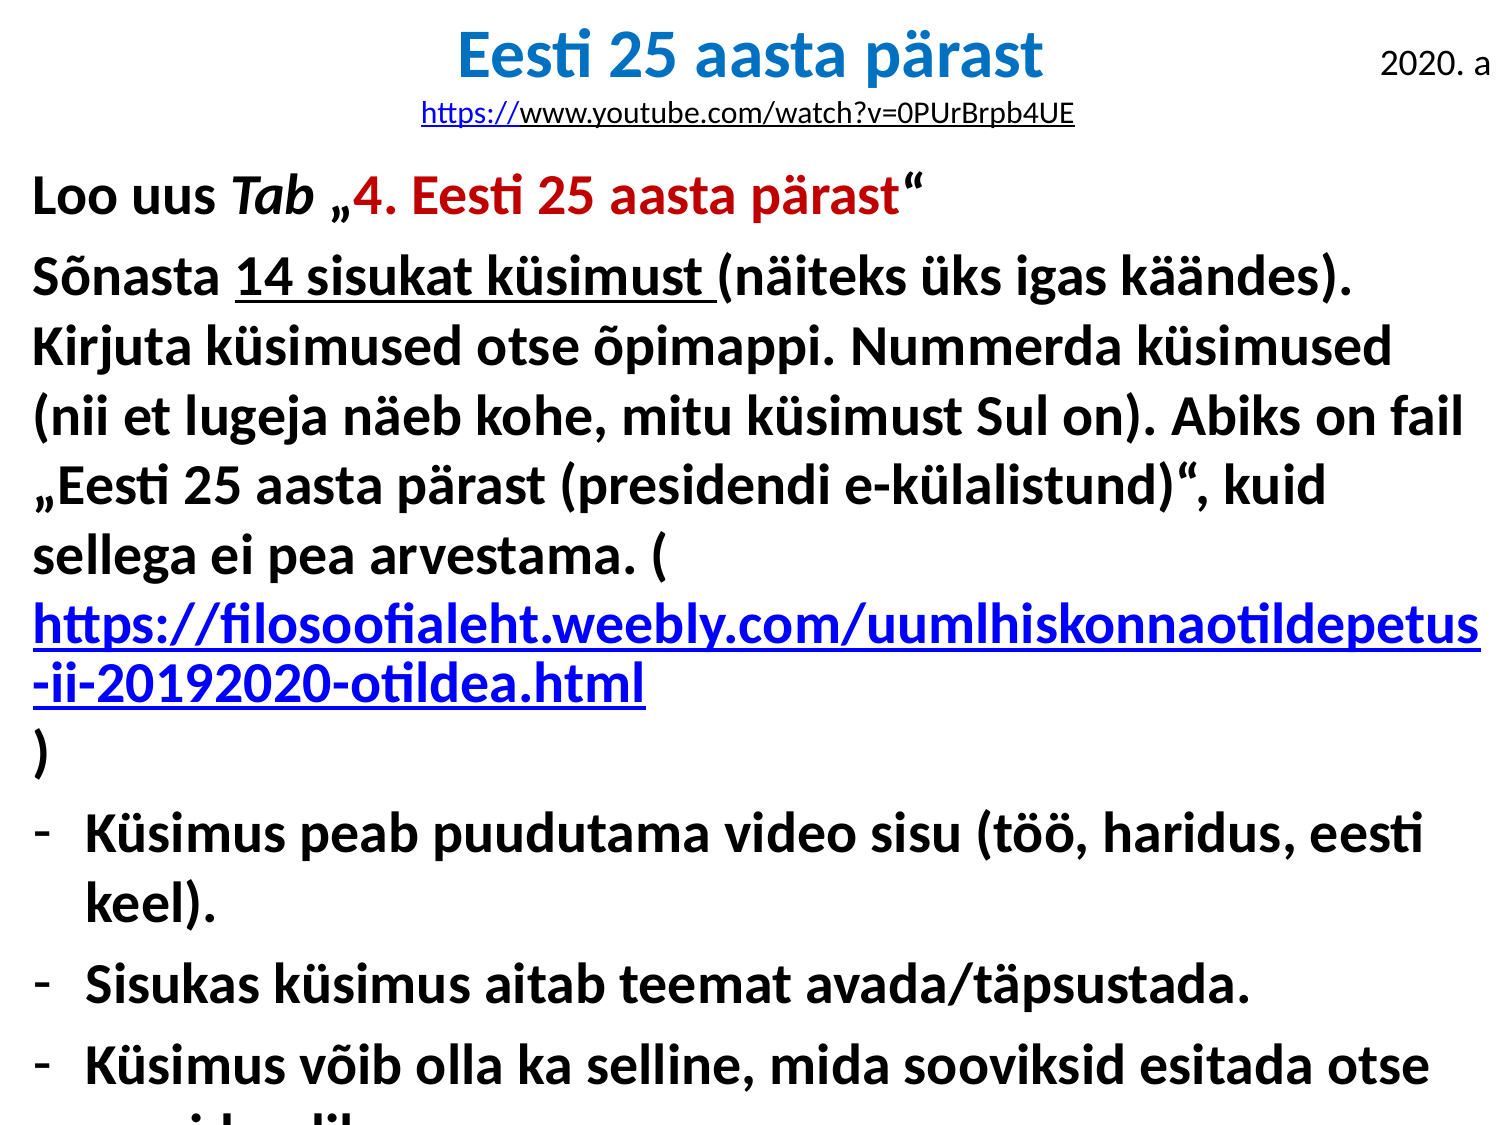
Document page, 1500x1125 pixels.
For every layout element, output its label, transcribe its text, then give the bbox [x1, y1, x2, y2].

text_box 2020. a [1365, 30, 1500, 91]
list Loo uus Tab „4. Eesti 25 aasta pärast“ Sõnasta 14 sisukat küsimust (näiteks üks igas käändes). Kirjuta küsimused otse õpimappi. Nummerda küsimused (nii et lugeja näeb kohe, mitu küsimust Sul on). Abiks on fail „Eesti 25 aasta pärast (presidendi e-külalistund)“, kuid sellega ei pea arvestama. (https://filosoofialeht.weebly.com/uumlhiskonnaotildepetus-ii-20192020-otildea.html) Küsimus peab puudutama video sisu (töö, haridus, eesti keel). Sisukas küsimus aitab teemat avada/täpsustada. Küsimus võib olla ka selline, mida sooviksid esitada otse presidendile. [17, 149, 1500, 1125]
title Eesti 25 aasta pärast https://www.youtube.com/watch?v=0PUrBrpb4UE [76, 0, 1427, 138]
